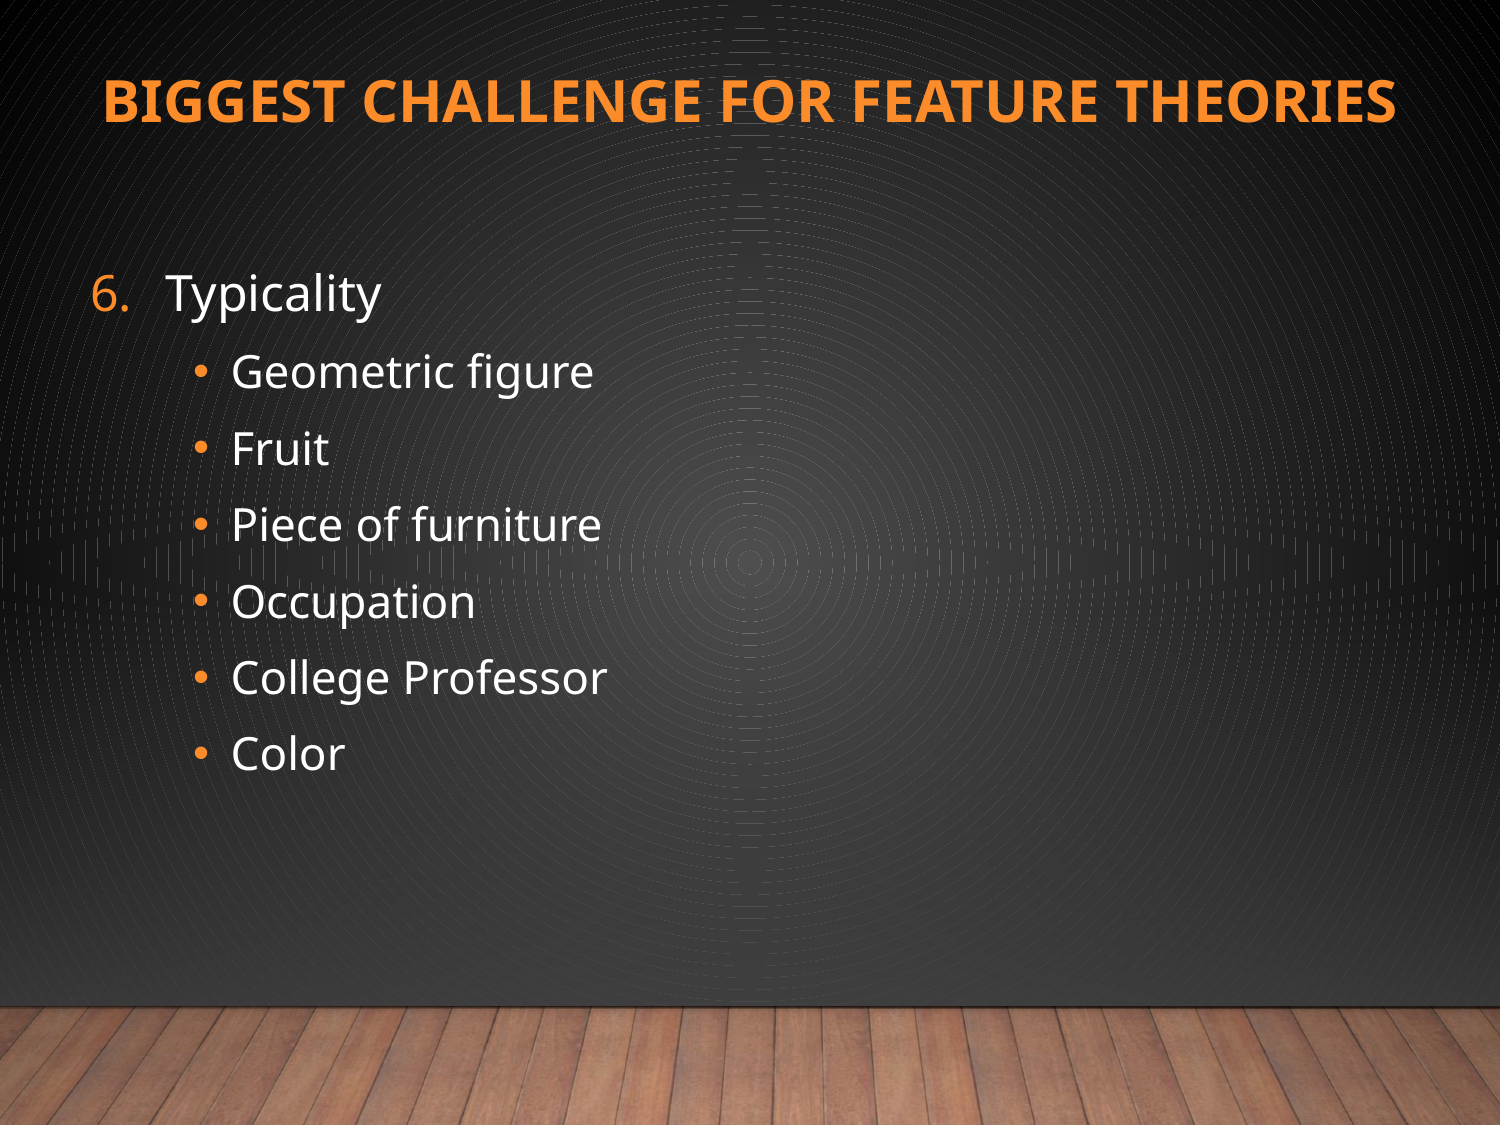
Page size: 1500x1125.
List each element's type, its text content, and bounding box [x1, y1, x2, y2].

picture [0, 1006, 1500, 1125]
title Biggest Challenge for Feature Theories [75, 45, 1425, 161]
list Typicality Geometric figure Fruit Piece of furniture Occupation College Professor Color [75, 161, 1425, 1092]
